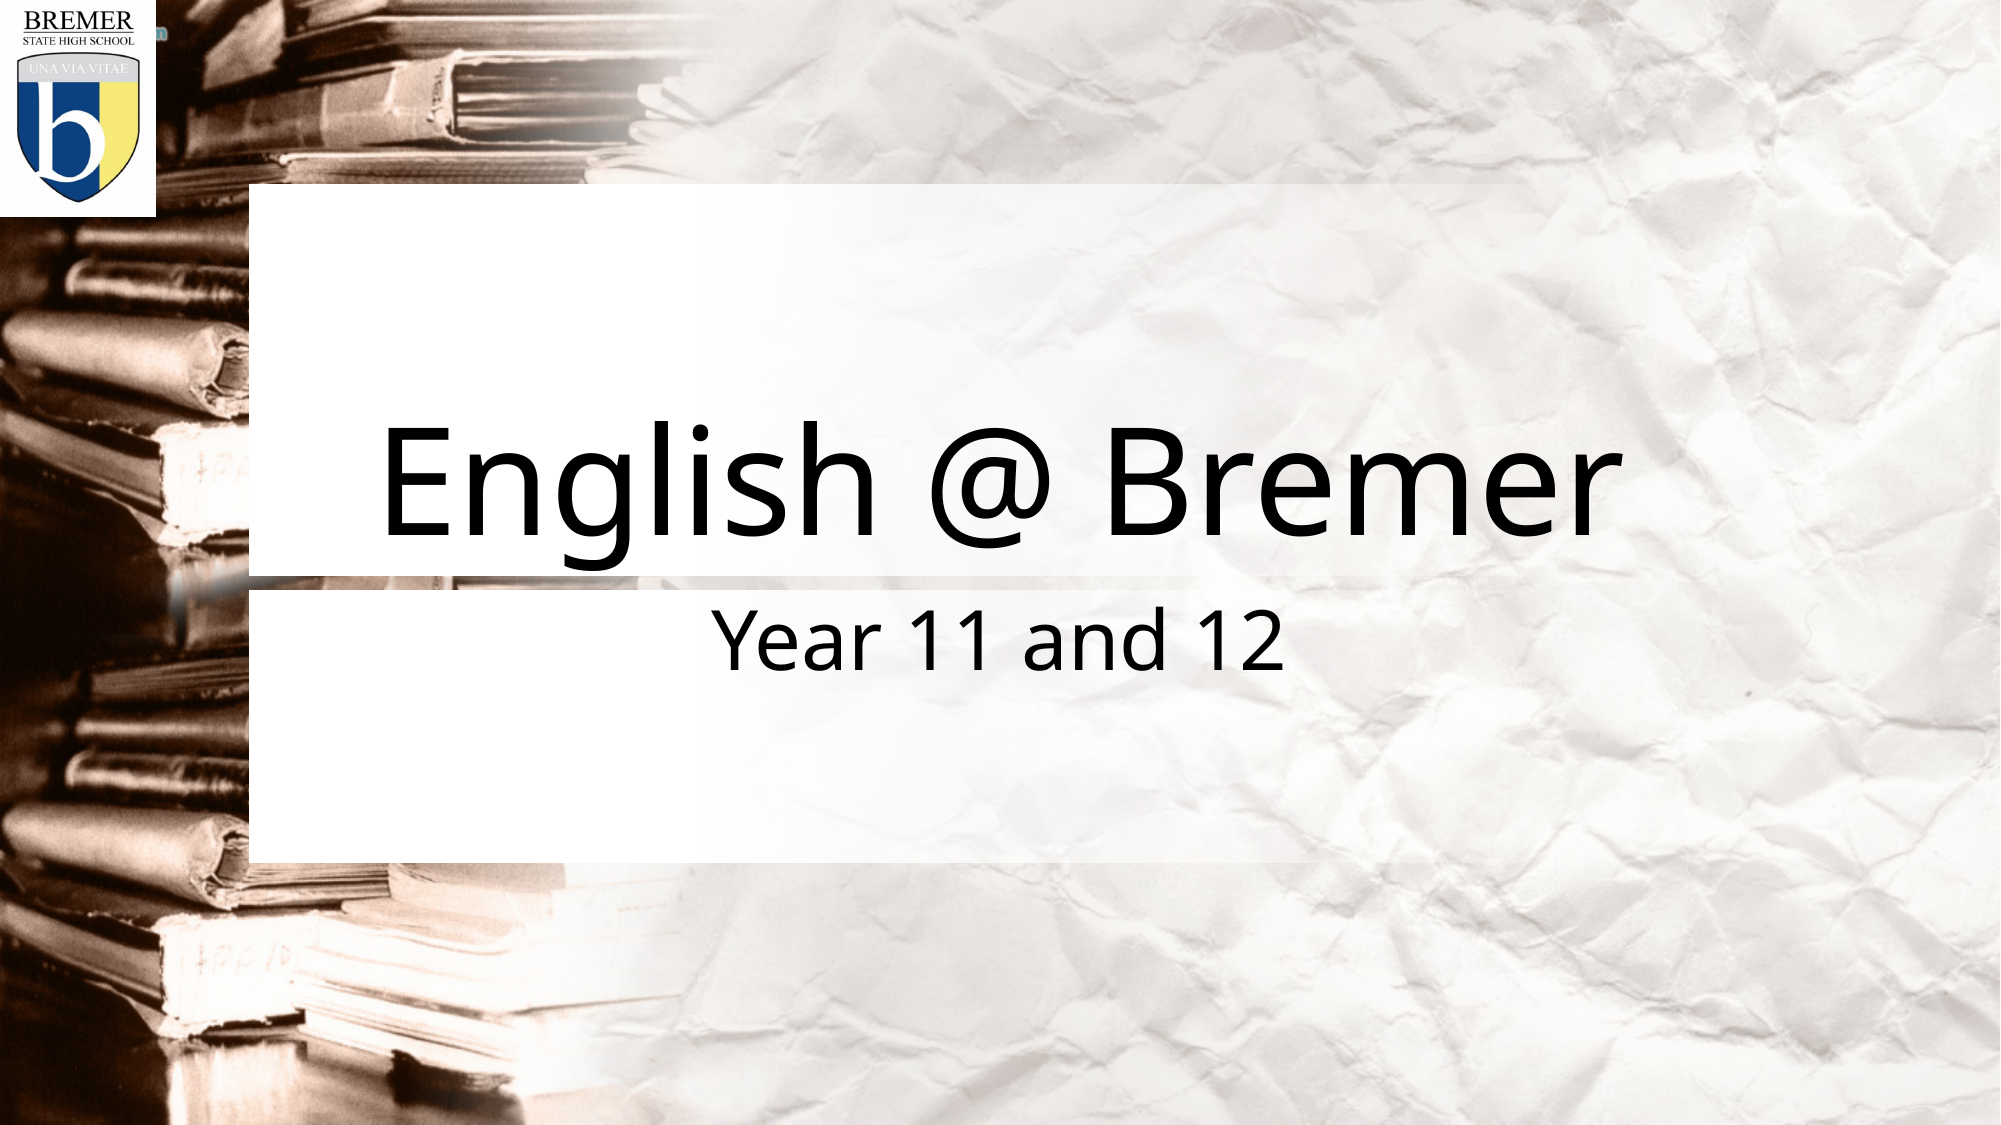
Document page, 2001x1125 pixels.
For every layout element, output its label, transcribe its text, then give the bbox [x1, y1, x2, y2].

title English @ Bremer [249, 184, 1750, 576]
picture [0, 0, 2001, 1125]
subtitle Year 11 and 12 [249, 590, 1750, 863]
